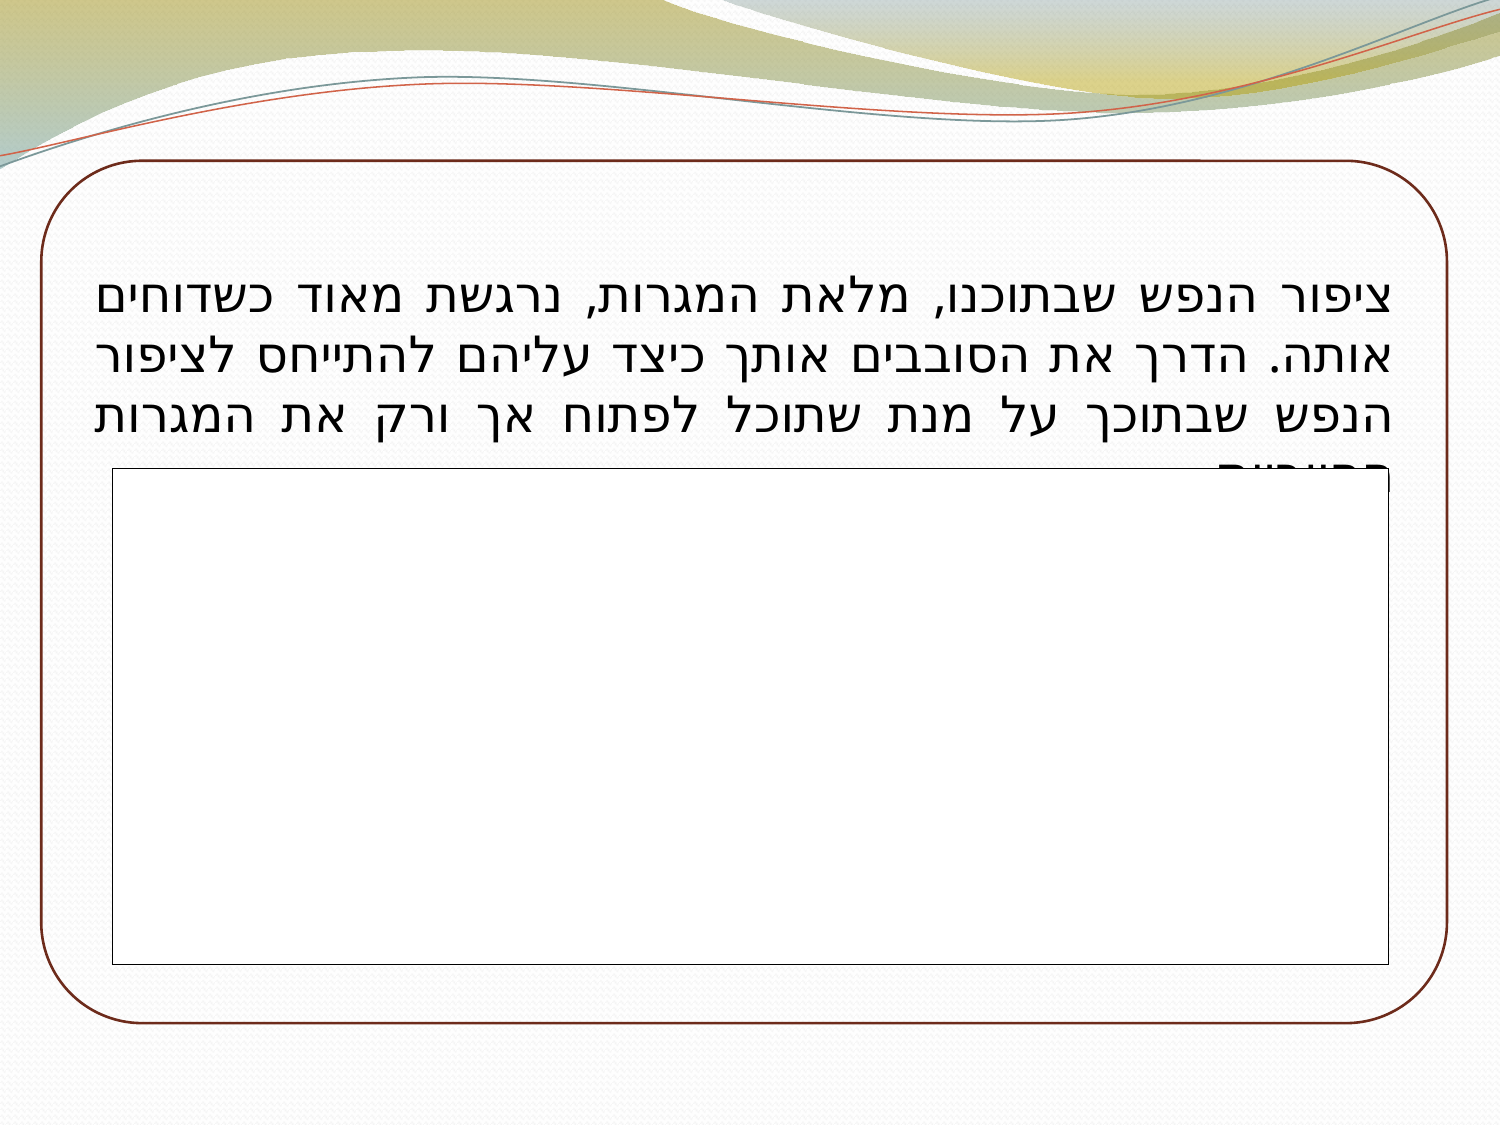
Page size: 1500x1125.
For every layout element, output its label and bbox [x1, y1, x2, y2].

text_box [39, 159, 1449, 1025]
